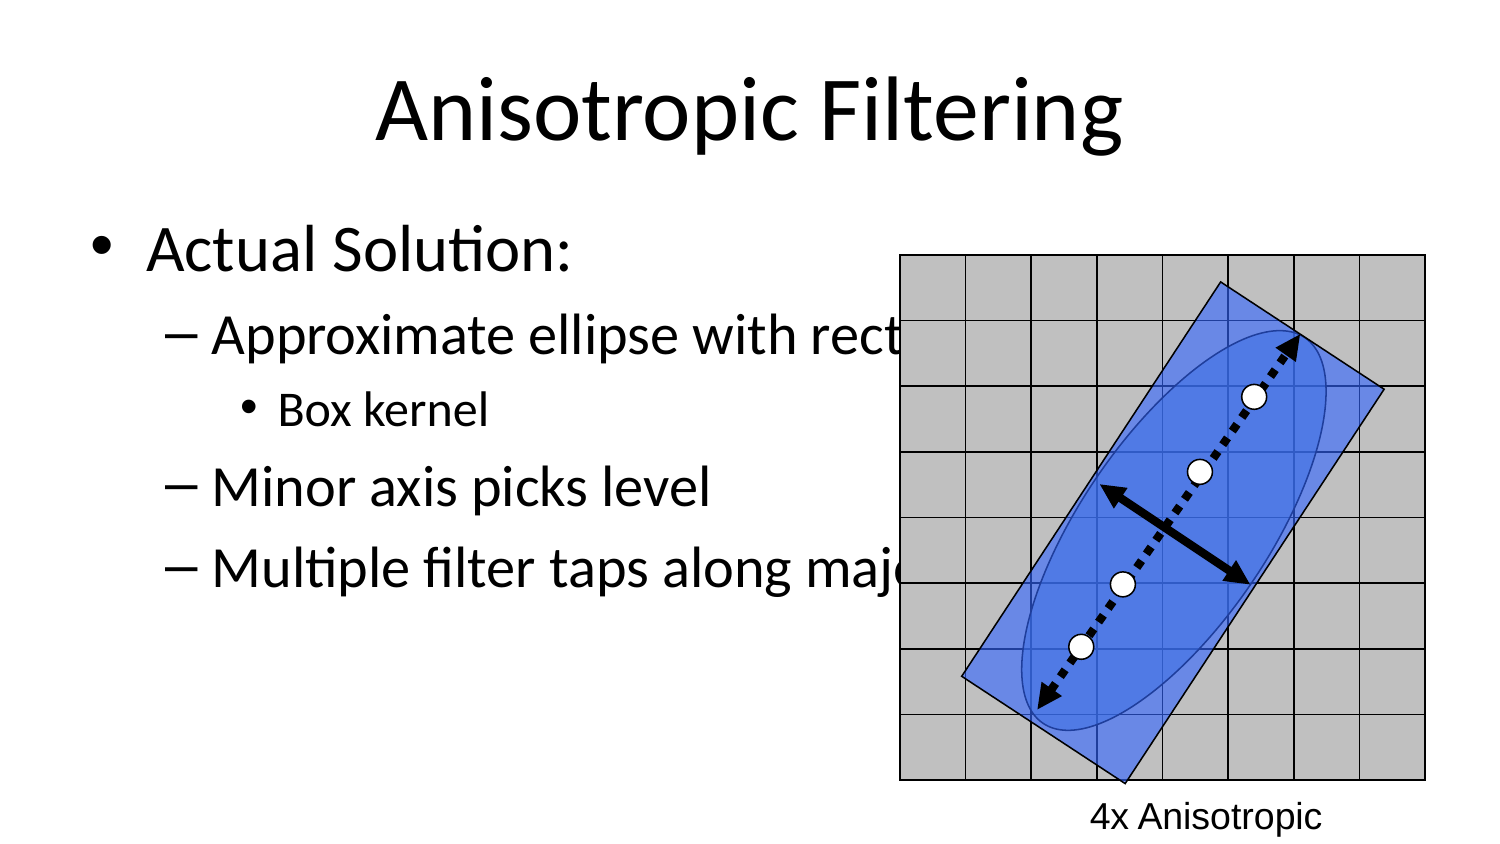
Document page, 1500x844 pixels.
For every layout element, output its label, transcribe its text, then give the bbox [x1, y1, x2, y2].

title Anisotropic Filtering [75, 33, 1425, 175]
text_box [899, 254, 1426, 781]
text_box 4x Anisotropic [1012, 789, 1400, 844]
list Actual Solution: Approximate ellipse with rectangle Box kernel Minor axis picks level Multiple filter taps along major axis [75, 196, 1425, 754]
